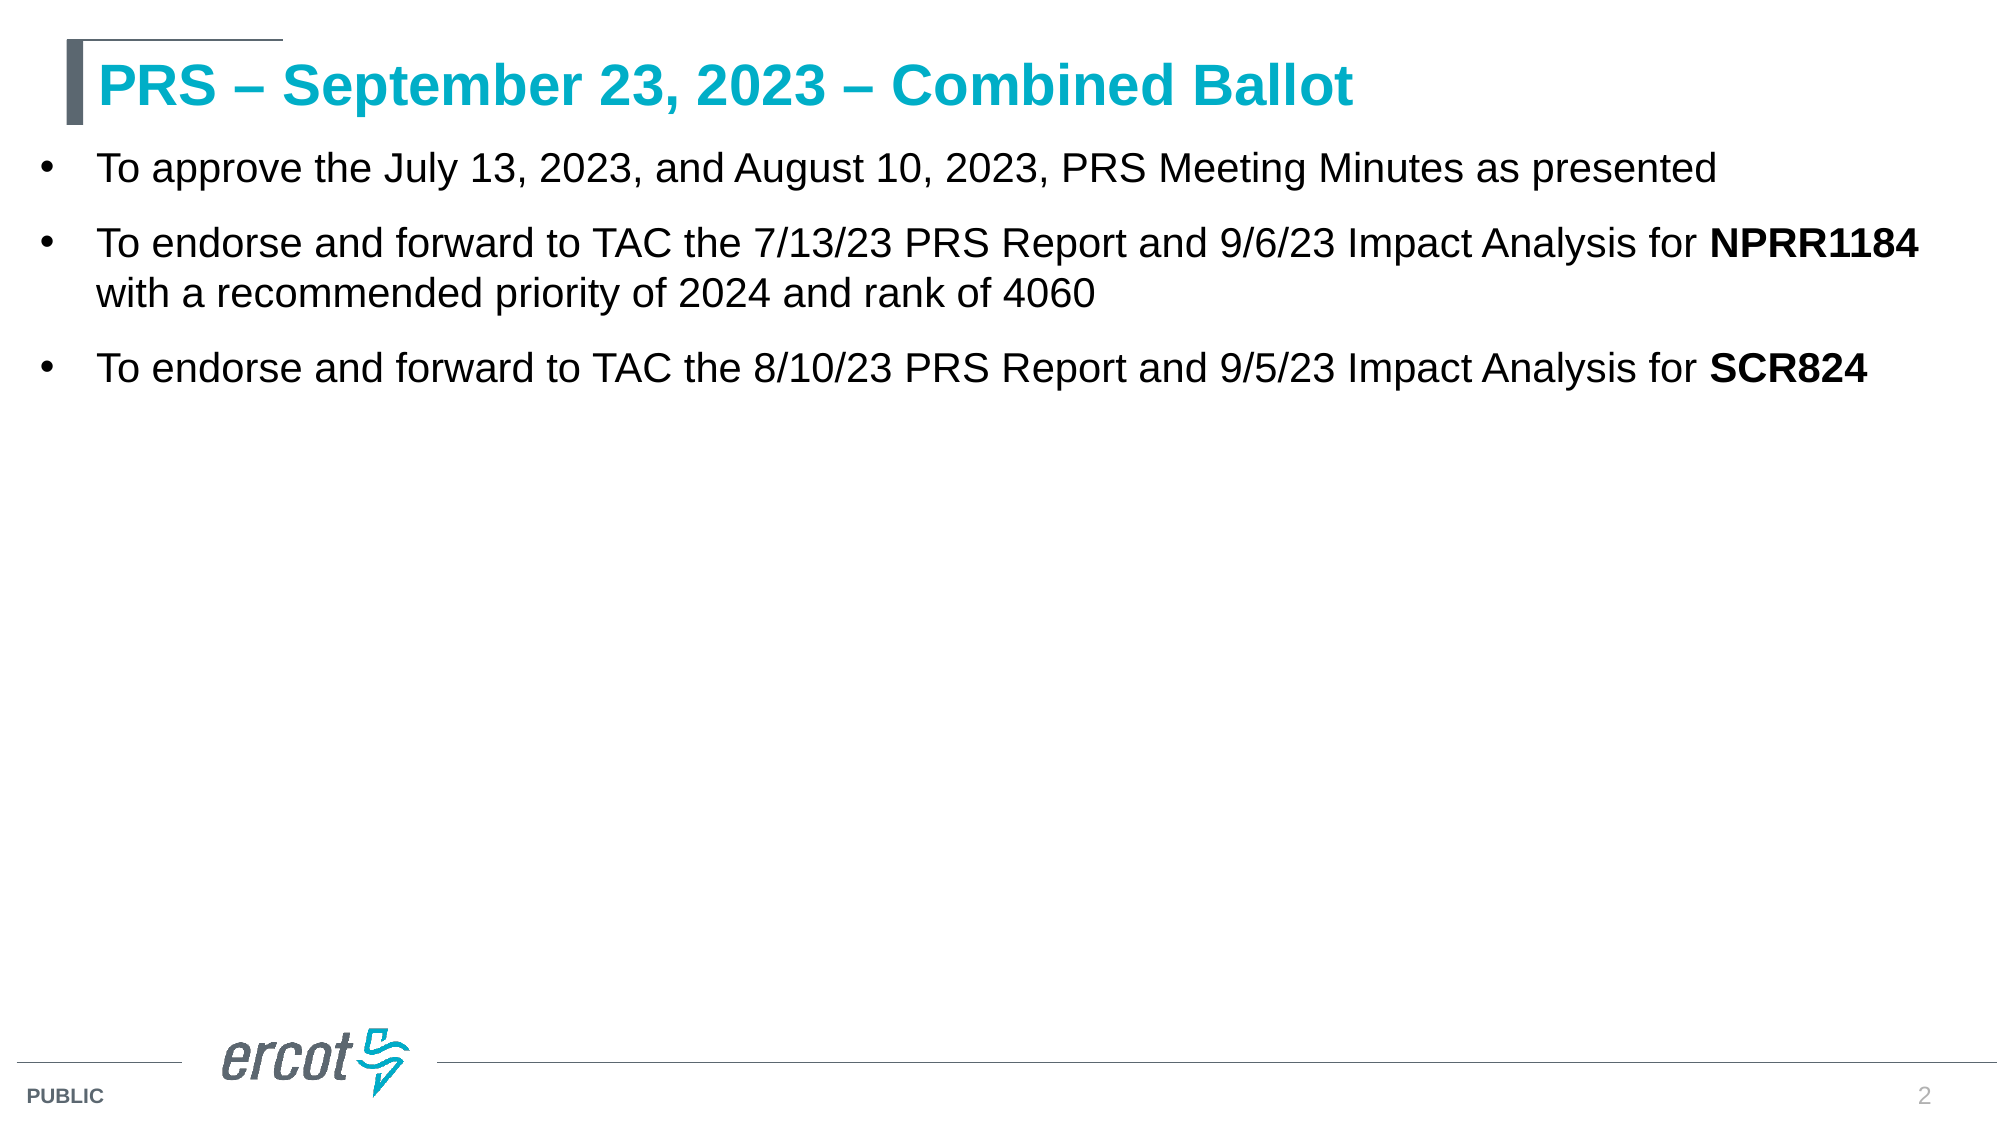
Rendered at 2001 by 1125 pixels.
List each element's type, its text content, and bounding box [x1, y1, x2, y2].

list To approve the July 13, 2023, and August 10, 2023, PRS Meeting Minutes as presented To endorse and forward to TAC the 7/13/23 PRS Report and 9/6/23 Impact Analysis for NPRR1184 with a recommended priority of 2024 and rank of 4060 To endorse and forward to TAC the 8/10/23 PRS Report and 9/5/23 Impact Analysis for SCR824 [24, 133, 1963, 950]
title PRS – September 23, 2023 – Combined Ballot [83, 39, 1934, 125]
slide_number 2 [1866, 1076, 1984, 1113]
picture [218, 1024, 413, 1100]
